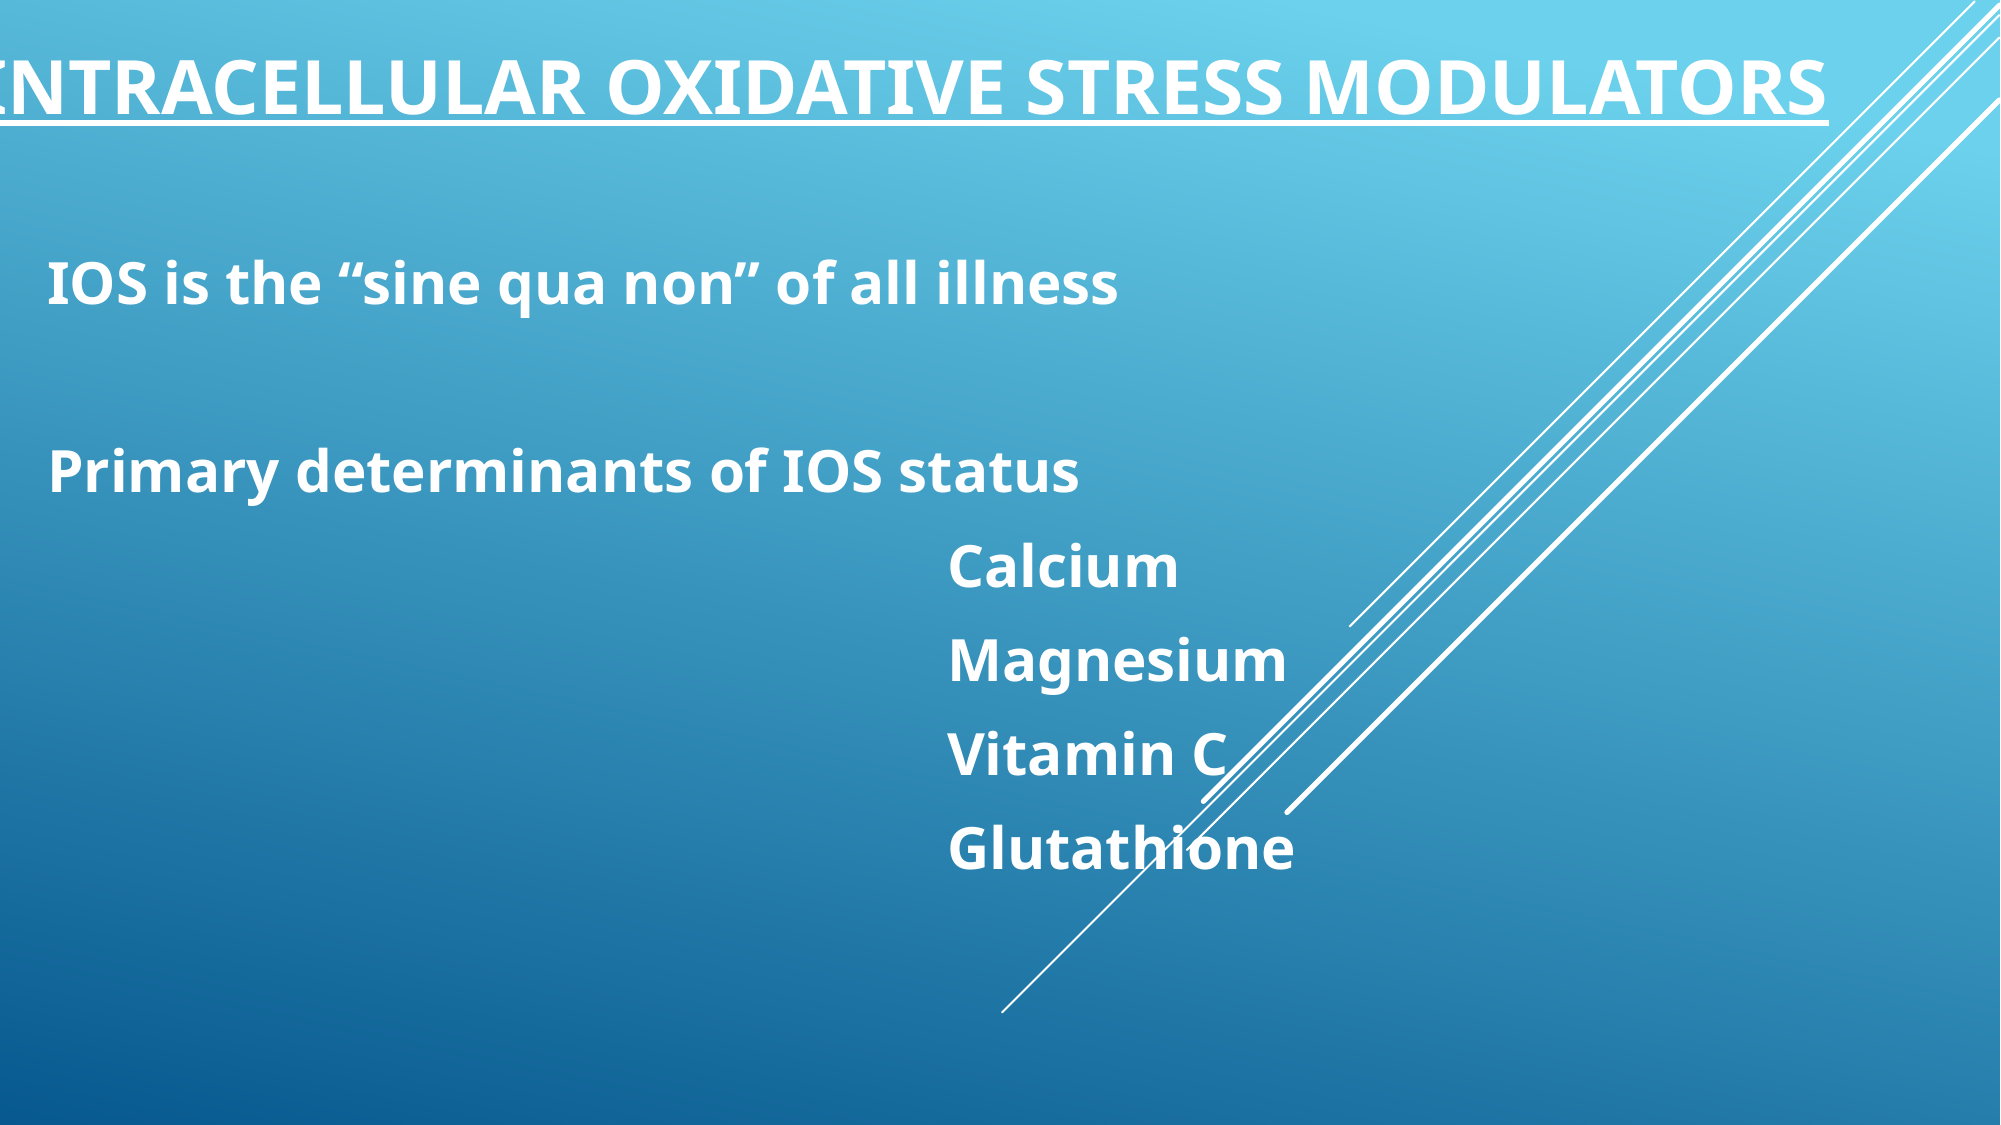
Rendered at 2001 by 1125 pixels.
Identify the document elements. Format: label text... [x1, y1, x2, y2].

subtitle IOS is the “sine qua non” of all illness Primary determinants of IOS status Calcium Magnesium Vitamin C Glutathione [32, 233, 1440, 980]
title Intracellular Oxidative Stress Modulators [0, 32, 1904, 233]
